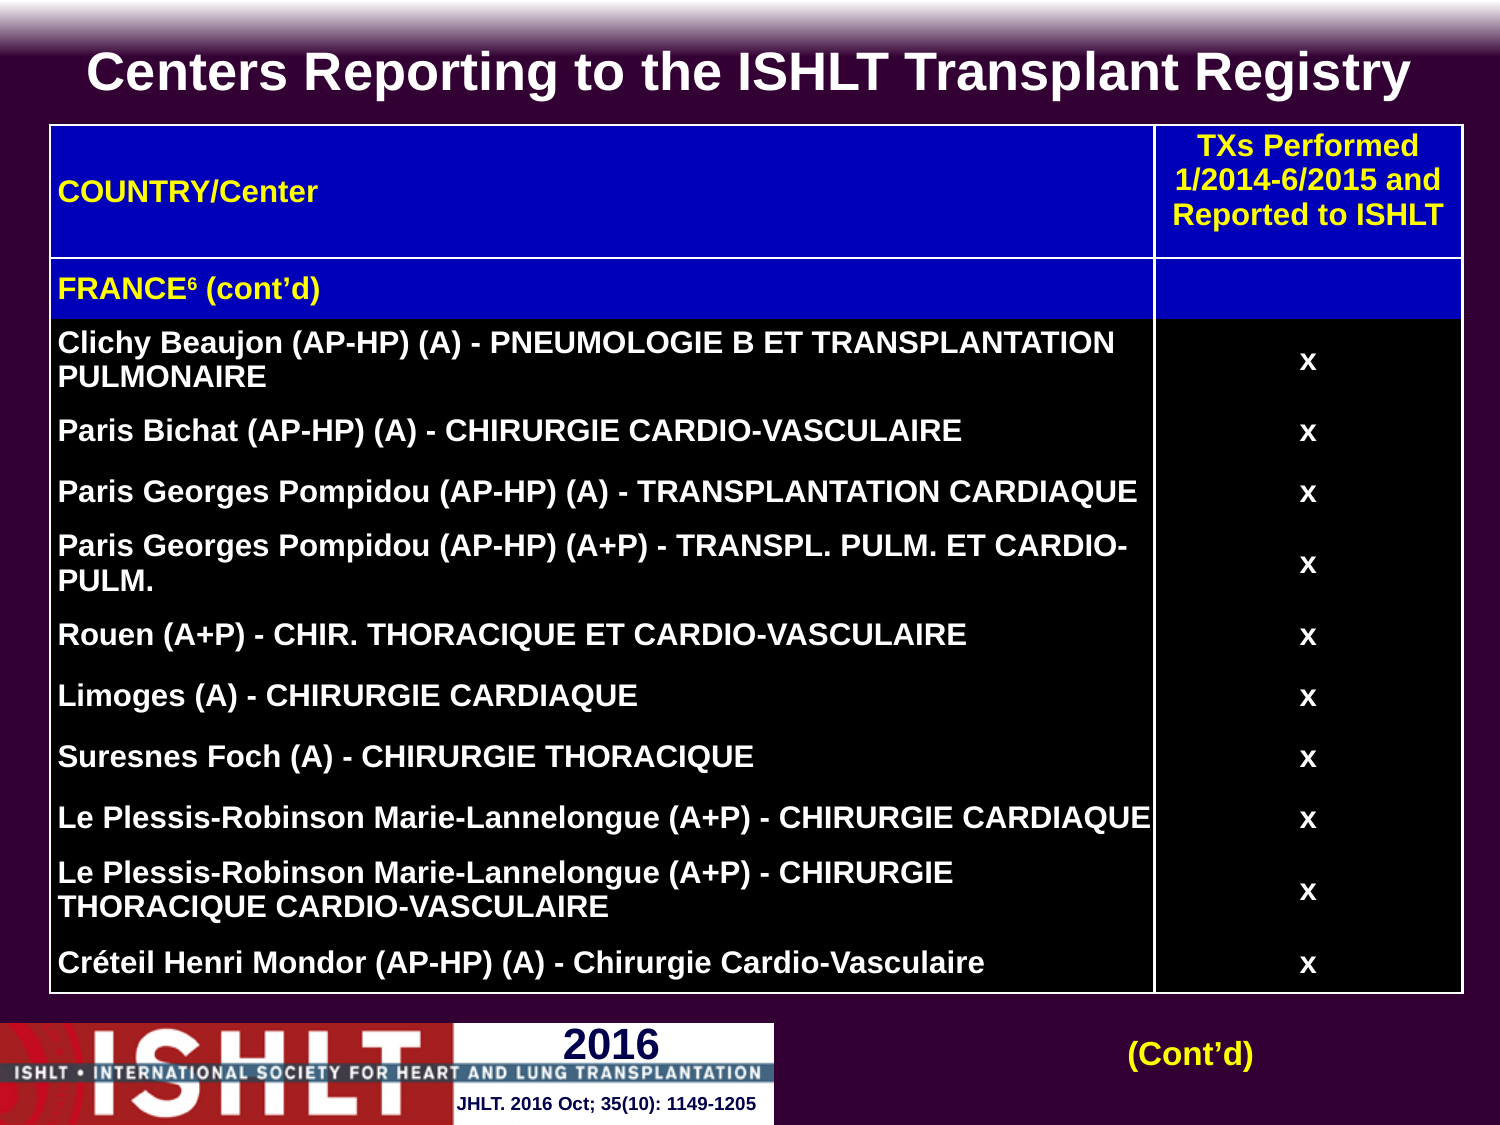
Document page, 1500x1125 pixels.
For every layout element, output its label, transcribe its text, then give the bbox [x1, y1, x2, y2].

table_cell Rouen (A+P) - CHIR. THORACIQUE ET CARDIO-VASCULAIRE [51, 604, 1153, 665]
table_cell Suresnes Foch (A) - CHIRURGIE THORACIQUE [51, 726, 1153, 787]
table_cell x [1156, 932, 1461, 992]
table_cell Paris Bichat (AP-HP) (A) - CHIRURGIE CARDIO-VASCULAIRE [51, 400, 1153, 461]
table_cell x [1156, 665, 1461, 726]
table_cell x [1156, 522, 1461, 604]
table_cell x [1156, 726, 1461, 787]
table_cell Limoges (A) - CHIRURGIE CARDIAQUE [51, 665, 1153, 726]
table_cell Paris Georges Pompidou (AP-HP) (A) - TRANSPLANTATION CARDIAQUE [51, 461, 1153, 522]
table_cell FRANCE6 (cont’d) [51, 259, 1153, 319]
table_cell [1156, 259, 1461, 319]
table_cell Le Plessis-Robinson Marie-Lannelongue (A+P) - CHIRURGIE CARDIAQUE [51, 787, 1153, 848]
text_box (Cont’d) [1112, 1024, 1288, 1080]
table_cell Clichy Beaujon (AP-HP) (A) - PNEUMOLOGIE B ET TRANSPLANTATION PULMONAIRE [51, 319, 1153, 400]
table_cell Le Plessis-Robinson Marie-Lannelongue (A+P) - CHIRURGIE THORACIQUE CARDIO-VASCULAIRE [51, 848, 1153, 932]
table_cell x [1156, 319, 1461, 400]
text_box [0, 1007, 774, 1125]
table_header COUNTRY/Center [51, 126, 1153, 257]
table_cell x [1156, 461, 1461, 522]
table_cell Créteil Henri Mondor (AP-HP) (A) - Chirurgie Cardio-Vasculaire [51, 932, 1153, 992]
title Centers Reporting to the ISHLT Transplant Registry [0, 24, 1500, 113]
table_cell x [1156, 604, 1461, 665]
table_header TXs Performed 1/2014-6/2015 and Reported to ISHLT [1156, 126, 1461, 257]
table_cell Paris Georges Pompidou (AP-HP) (A+P) - TRANSPL. PULM. ET CARDIO-PULM. [51, 522, 1153, 604]
table_cell x [1156, 787, 1461, 848]
table_cell x [1156, 400, 1461, 461]
table_cell x [1156, 848, 1461, 932]
